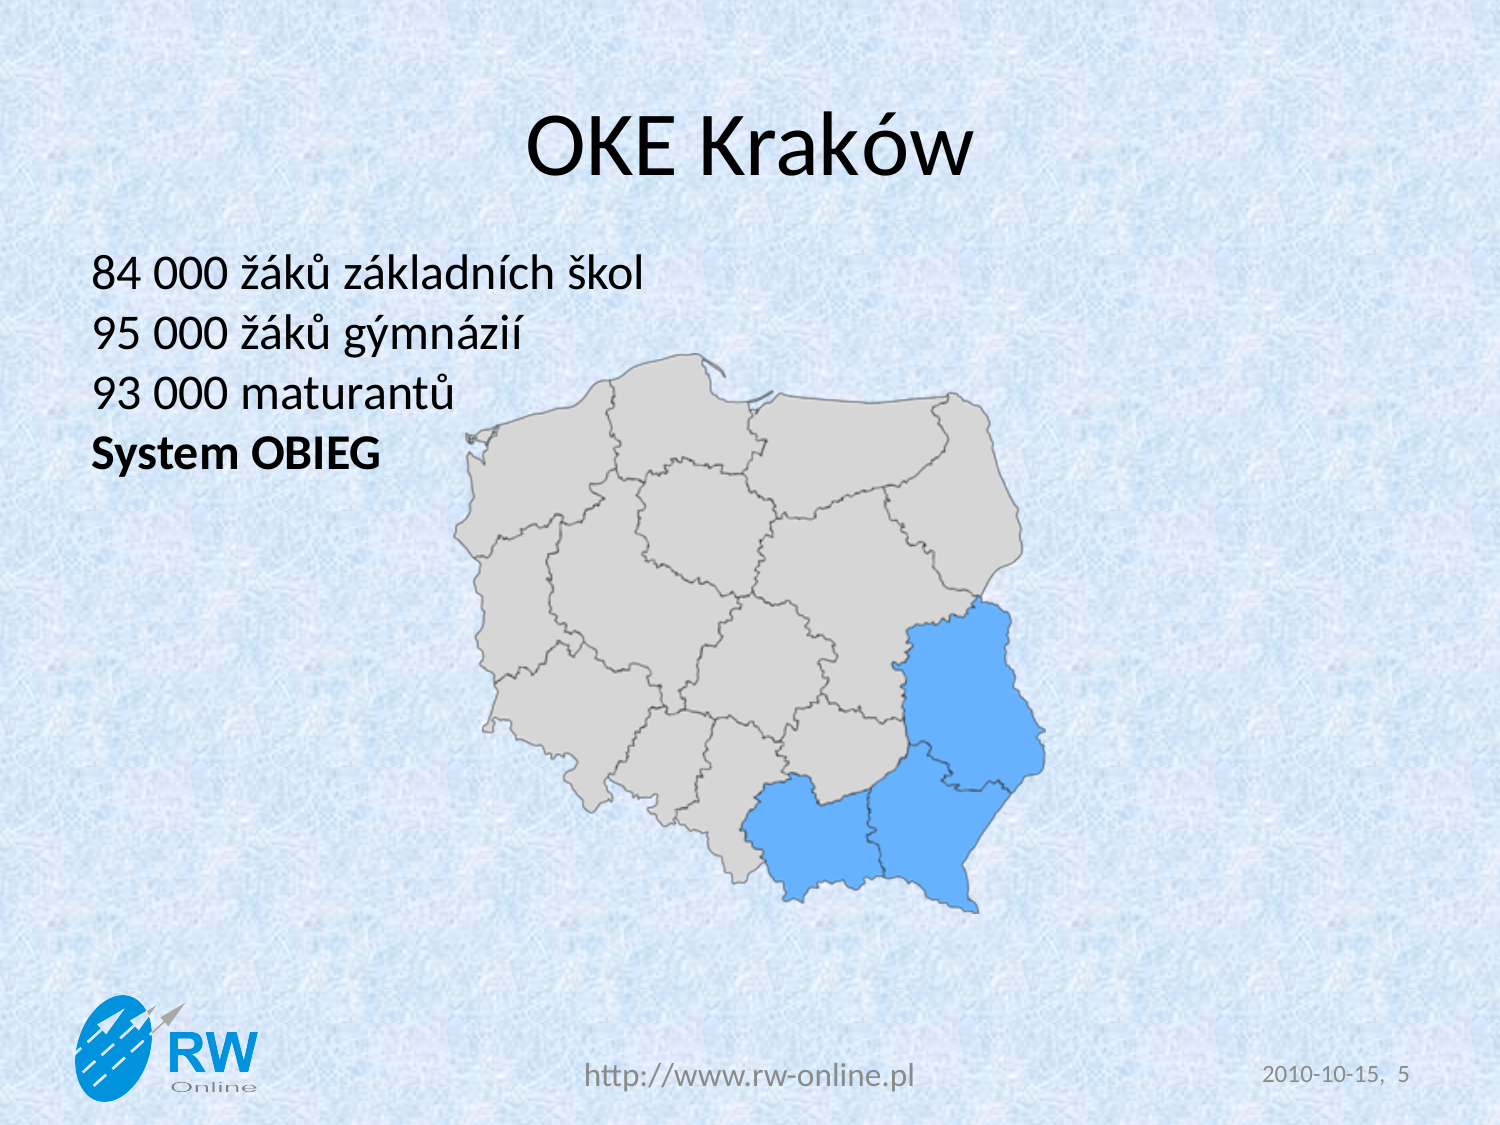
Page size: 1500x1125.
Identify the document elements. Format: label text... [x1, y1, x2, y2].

picture [0, 0, 1500, 1125]
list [449, 353, 1051, 914]
text_box 84 000 žáků základních škol 95 000 žáků gýmnázií 93 000 maturantů System OBIEG [76, 231, 691, 487]
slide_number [1074, 1042, 1425, 1103]
footer http://www.rw-online.pl [512, 1042, 988, 1103]
title OKE Kraków [75, 45, 1425, 233]
